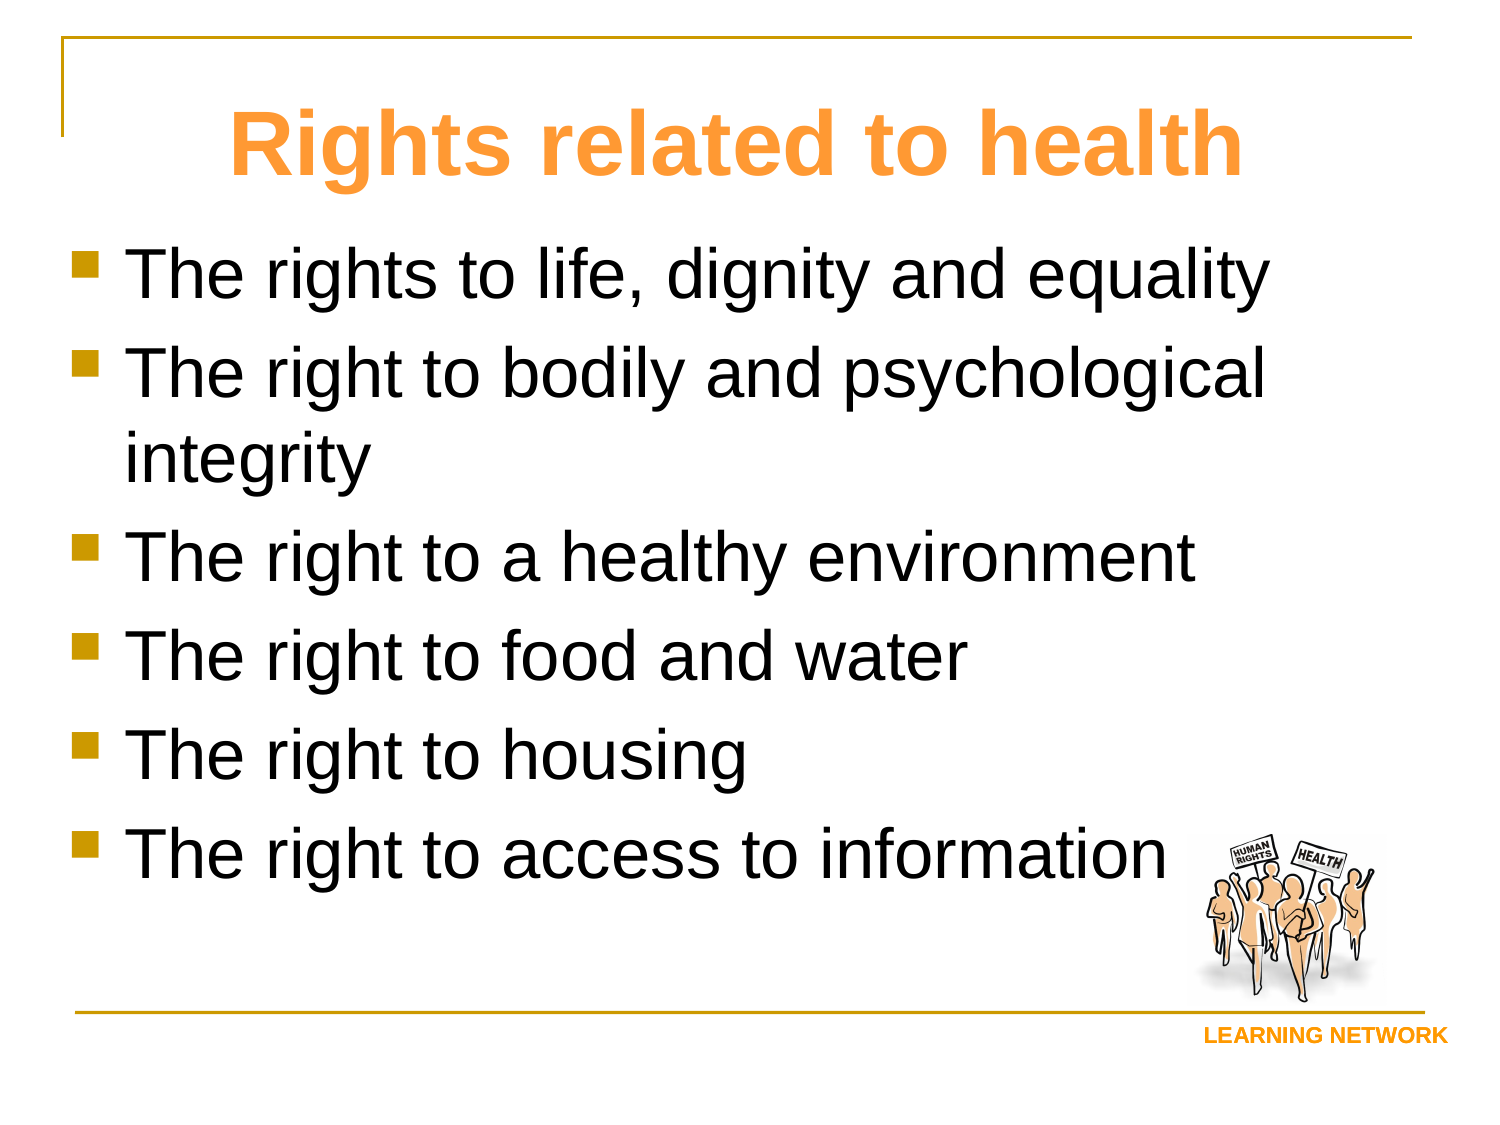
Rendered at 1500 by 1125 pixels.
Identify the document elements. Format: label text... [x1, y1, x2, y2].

list The rights to life, dignity and equality The right to bodily and psychological integrity The right to a healthy environment The right to food and water The right to housing The right to access to information [53, 220, 1404, 941]
title Rights related to health [75, 45, 1425, 233]
picture [1186, 833, 1469, 1061]
